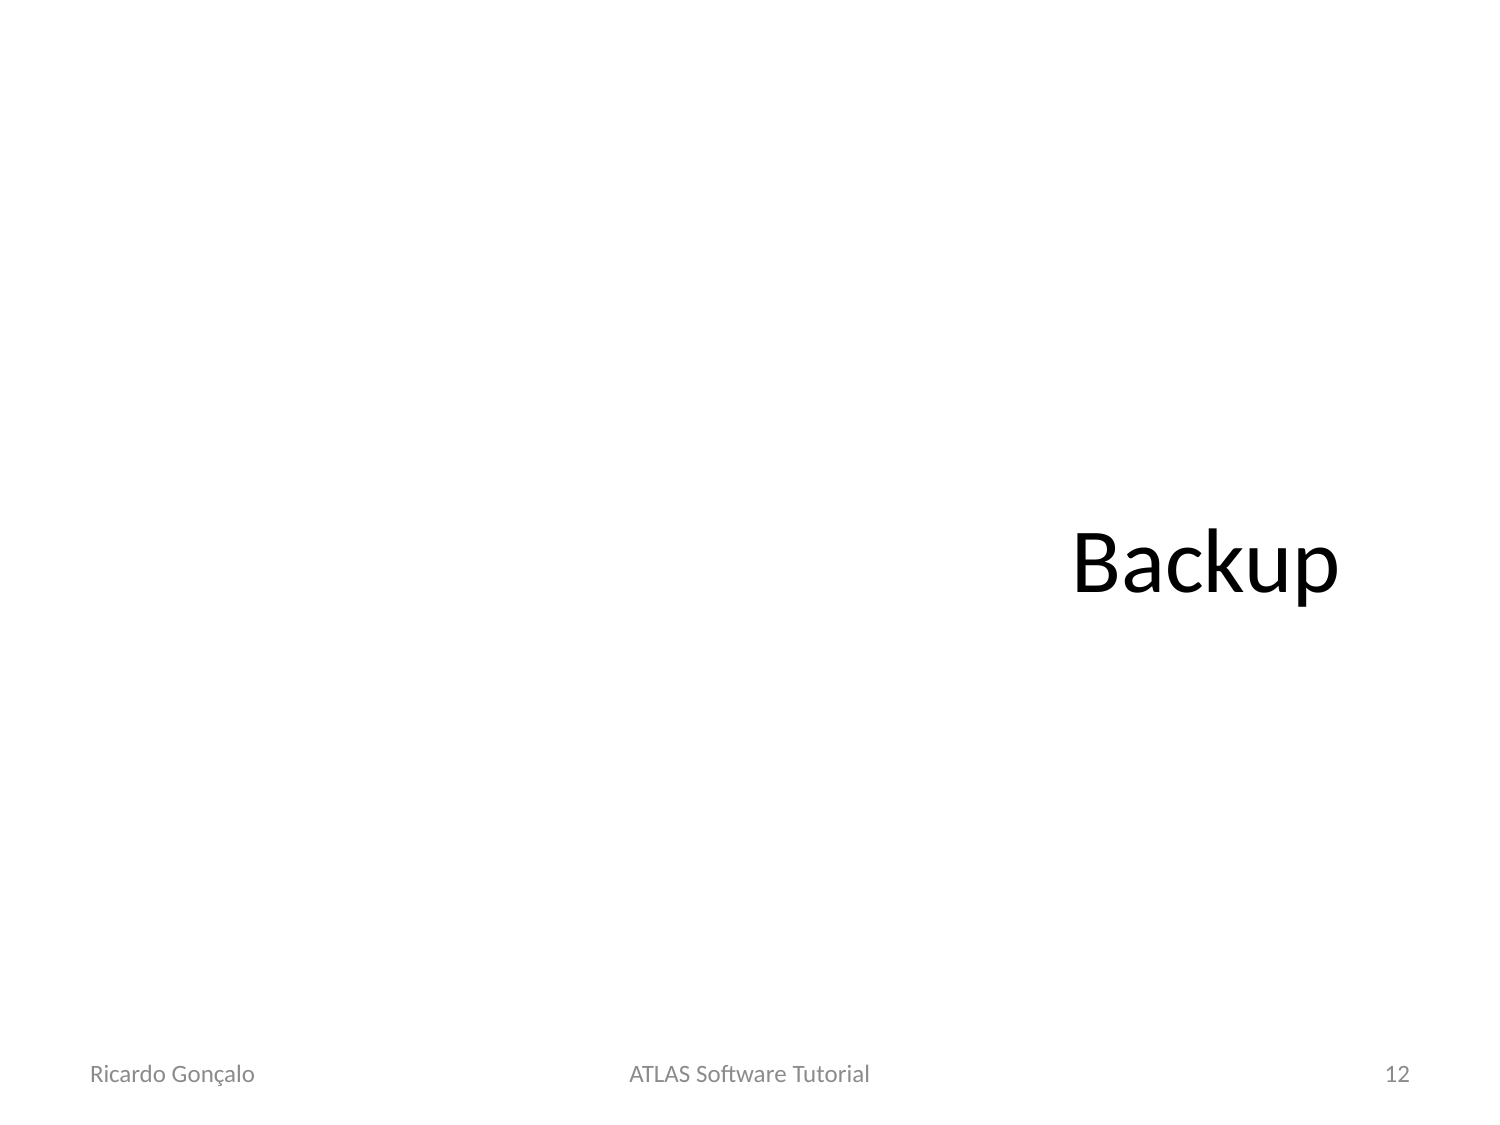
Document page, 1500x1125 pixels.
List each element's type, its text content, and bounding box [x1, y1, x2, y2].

slide_number Ricardo Gonçalo [75, 1042, 425, 1103]
slide_number 12 [1074, 1042, 1425, 1103]
title Backup [987, 462, 1425, 650]
footer ATLAS Software Tutorial [512, 1042, 988, 1103]
